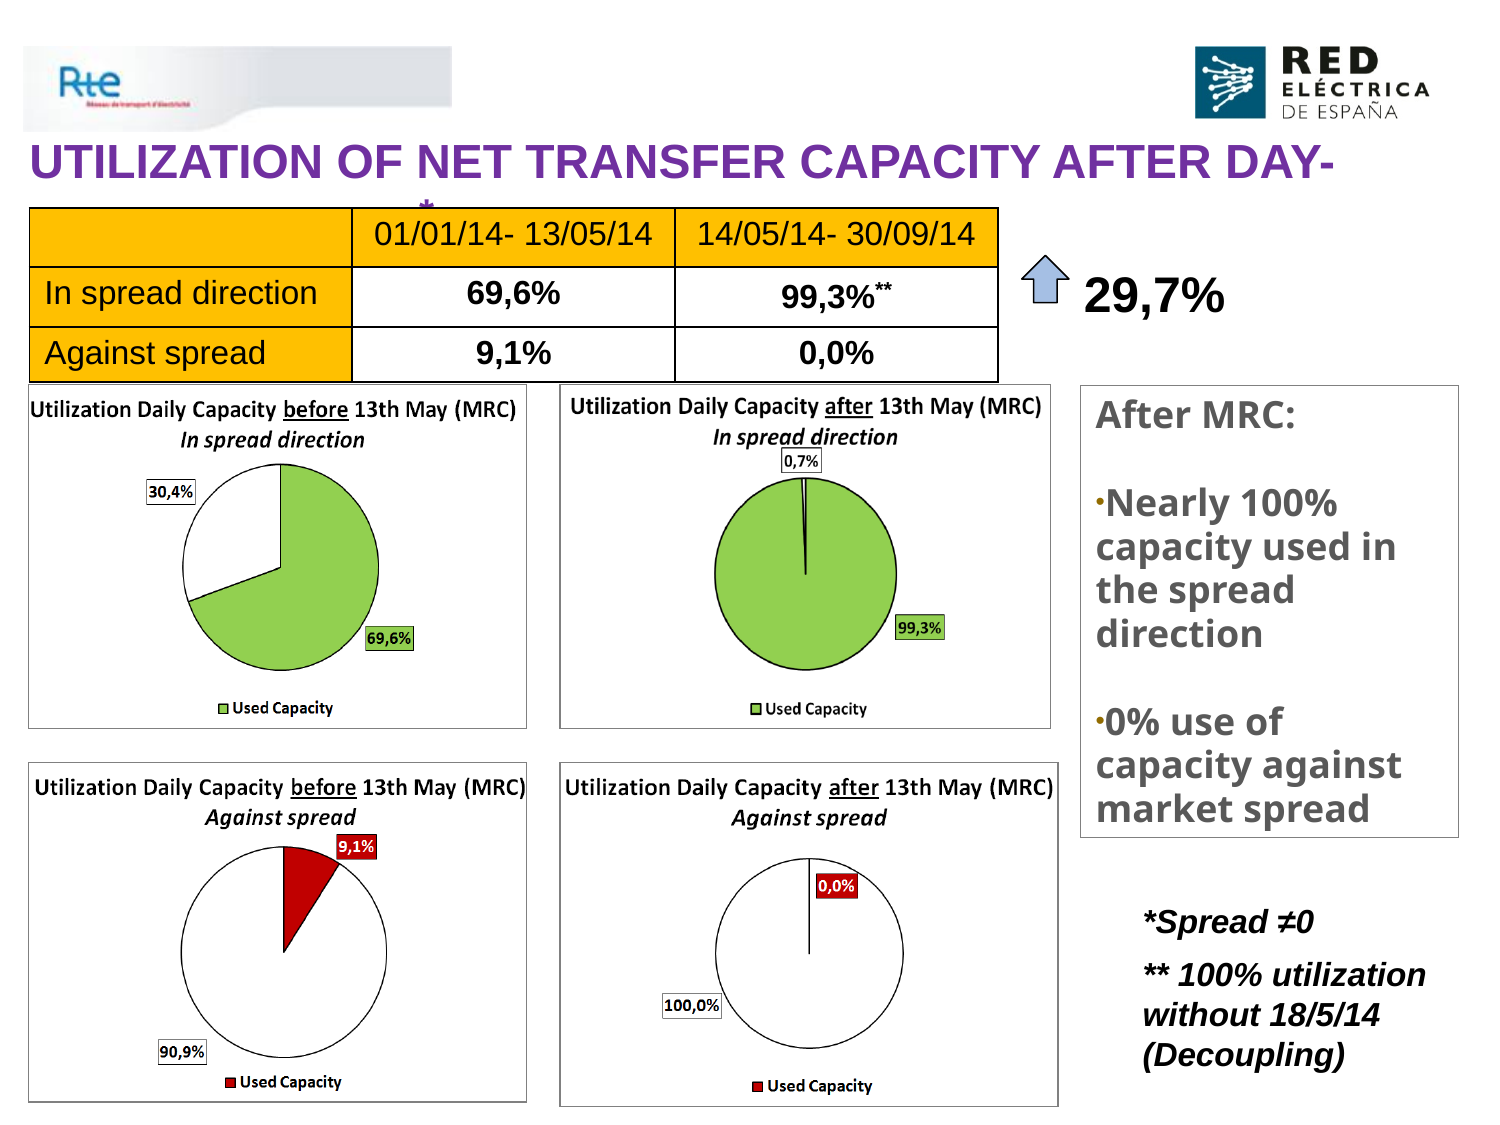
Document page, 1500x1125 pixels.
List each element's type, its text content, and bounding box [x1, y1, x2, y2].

table_cell 0,0% [676, 328, 997, 381]
picture [23, 46, 452, 132]
text_box [1021, 255, 1068, 303]
table_cell 9,1% [353, 328, 674, 381]
table_cell 69,6% [353, 268, 674, 326]
table_cell In spread direction [30, 268, 351, 326]
title Utilization of net transfer capacity after day-ahead market* [29, 136, 1486, 193]
picture [1203, 56, 1253, 112]
table_cell 99,3%** [676, 268, 997, 326]
picture [560, 763, 1058, 1107]
table_header 01/01/14- 13/05/14 [353, 209, 674, 266]
text_box After MRC: Nearly 100% capacity used in the spread direction 0% use of capacity against market spread [1080, 385, 1459, 838]
picture [560, 385, 1051, 729]
text_box 29,7% [1068, 255, 1258, 330]
picture [1195, 46, 1430, 119]
text_box *Spread ≠0 ** 100% utilization without 18/5/14 (Decoupling) [1128, 893, 1500, 1081]
table_cell Against spread [30, 328, 351, 381]
table_header [30, 209, 351, 266]
picture [29, 762, 526, 1102]
table_header 14/05/14- 30/09/14 [676, 209, 997, 266]
picture [29, 385, 526, 729]
